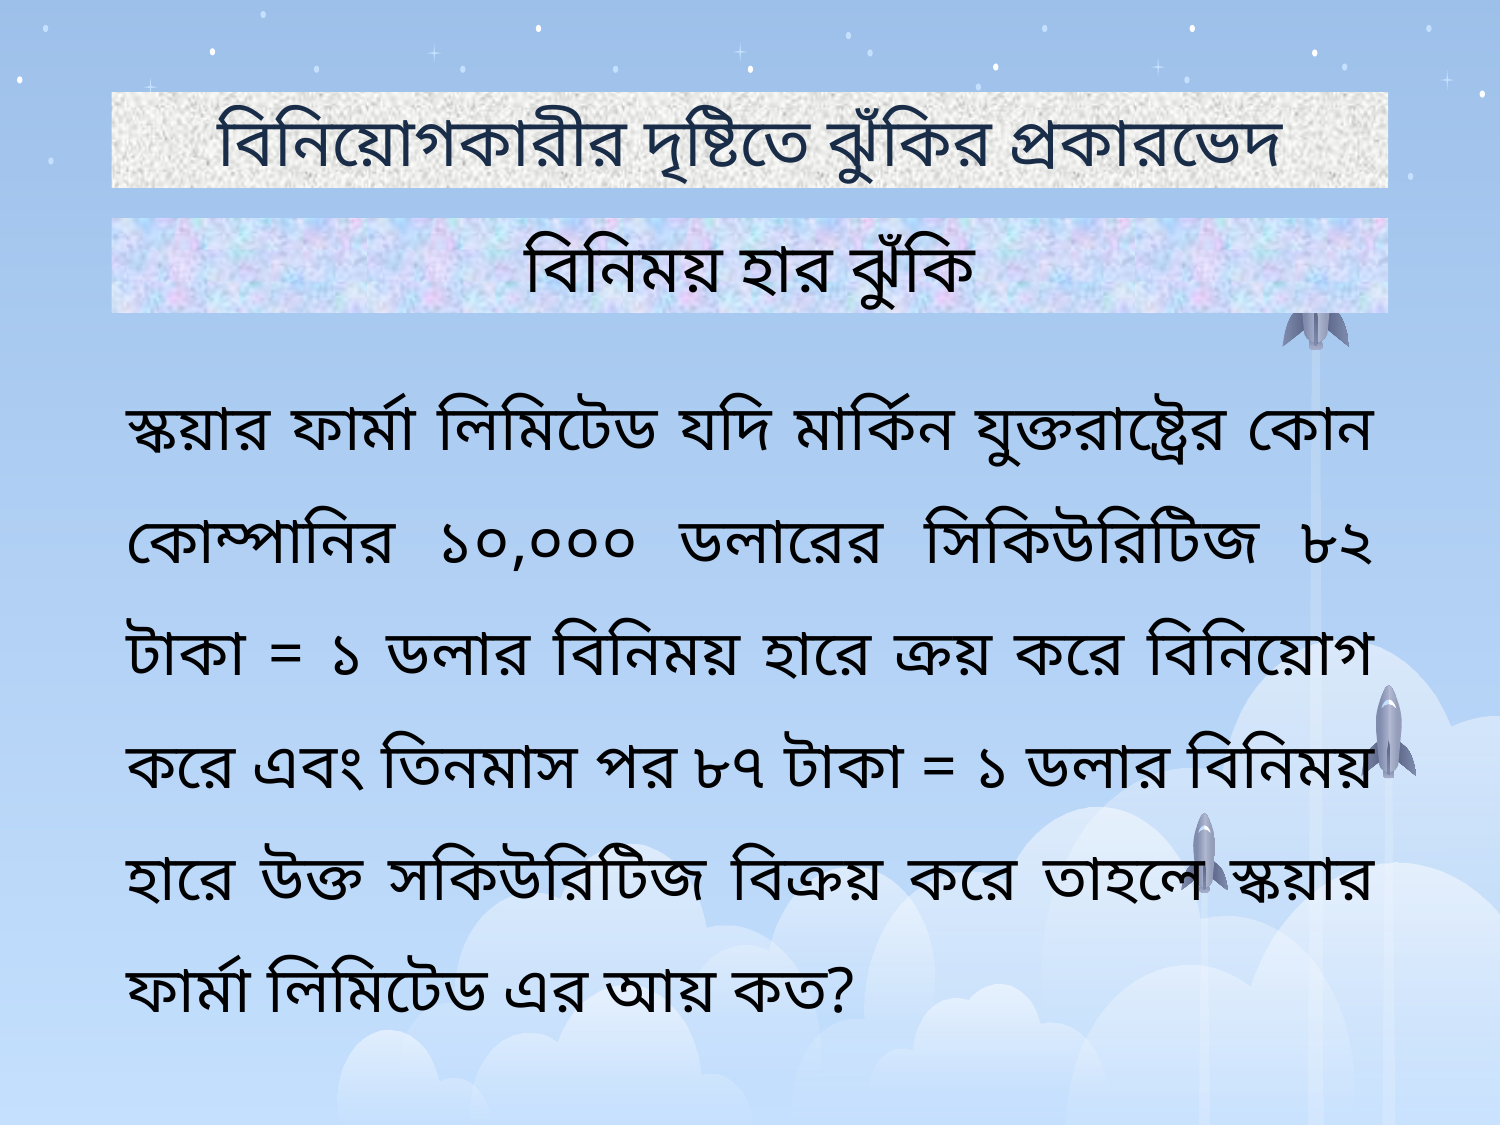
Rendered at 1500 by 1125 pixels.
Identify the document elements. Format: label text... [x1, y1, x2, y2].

text_box বিনিয়োগকারীর দৃষ্টিতে ঝুঁকির প্রকারভেদ [111, 92, 1389, 188]
text_box বিনিময় হার ঝুঁকি [111, 218, 1389, 313]
text_box স্কয়ার ফার্মা লিমিটেড যদি মার্কিন যুক্তরাষ্ট্রের কোন কোম্পানির ১০,০০০ ডলারের সিকিউরিটিজ ৮২ টাকা = ১ ডলার বিনিময় হারে ক্রয় করে বিনিয়োগ করে এবং তিনমাস পর ৮৭ টাকা = ১ ডলার বিনিময় হারে উক্ত সকিউরিটিজ বিক্রয় করে তাহলে স্কয়ার ফার্মা লিমিটেড এর আয় কত? [111, 343, 1390, 1033]
